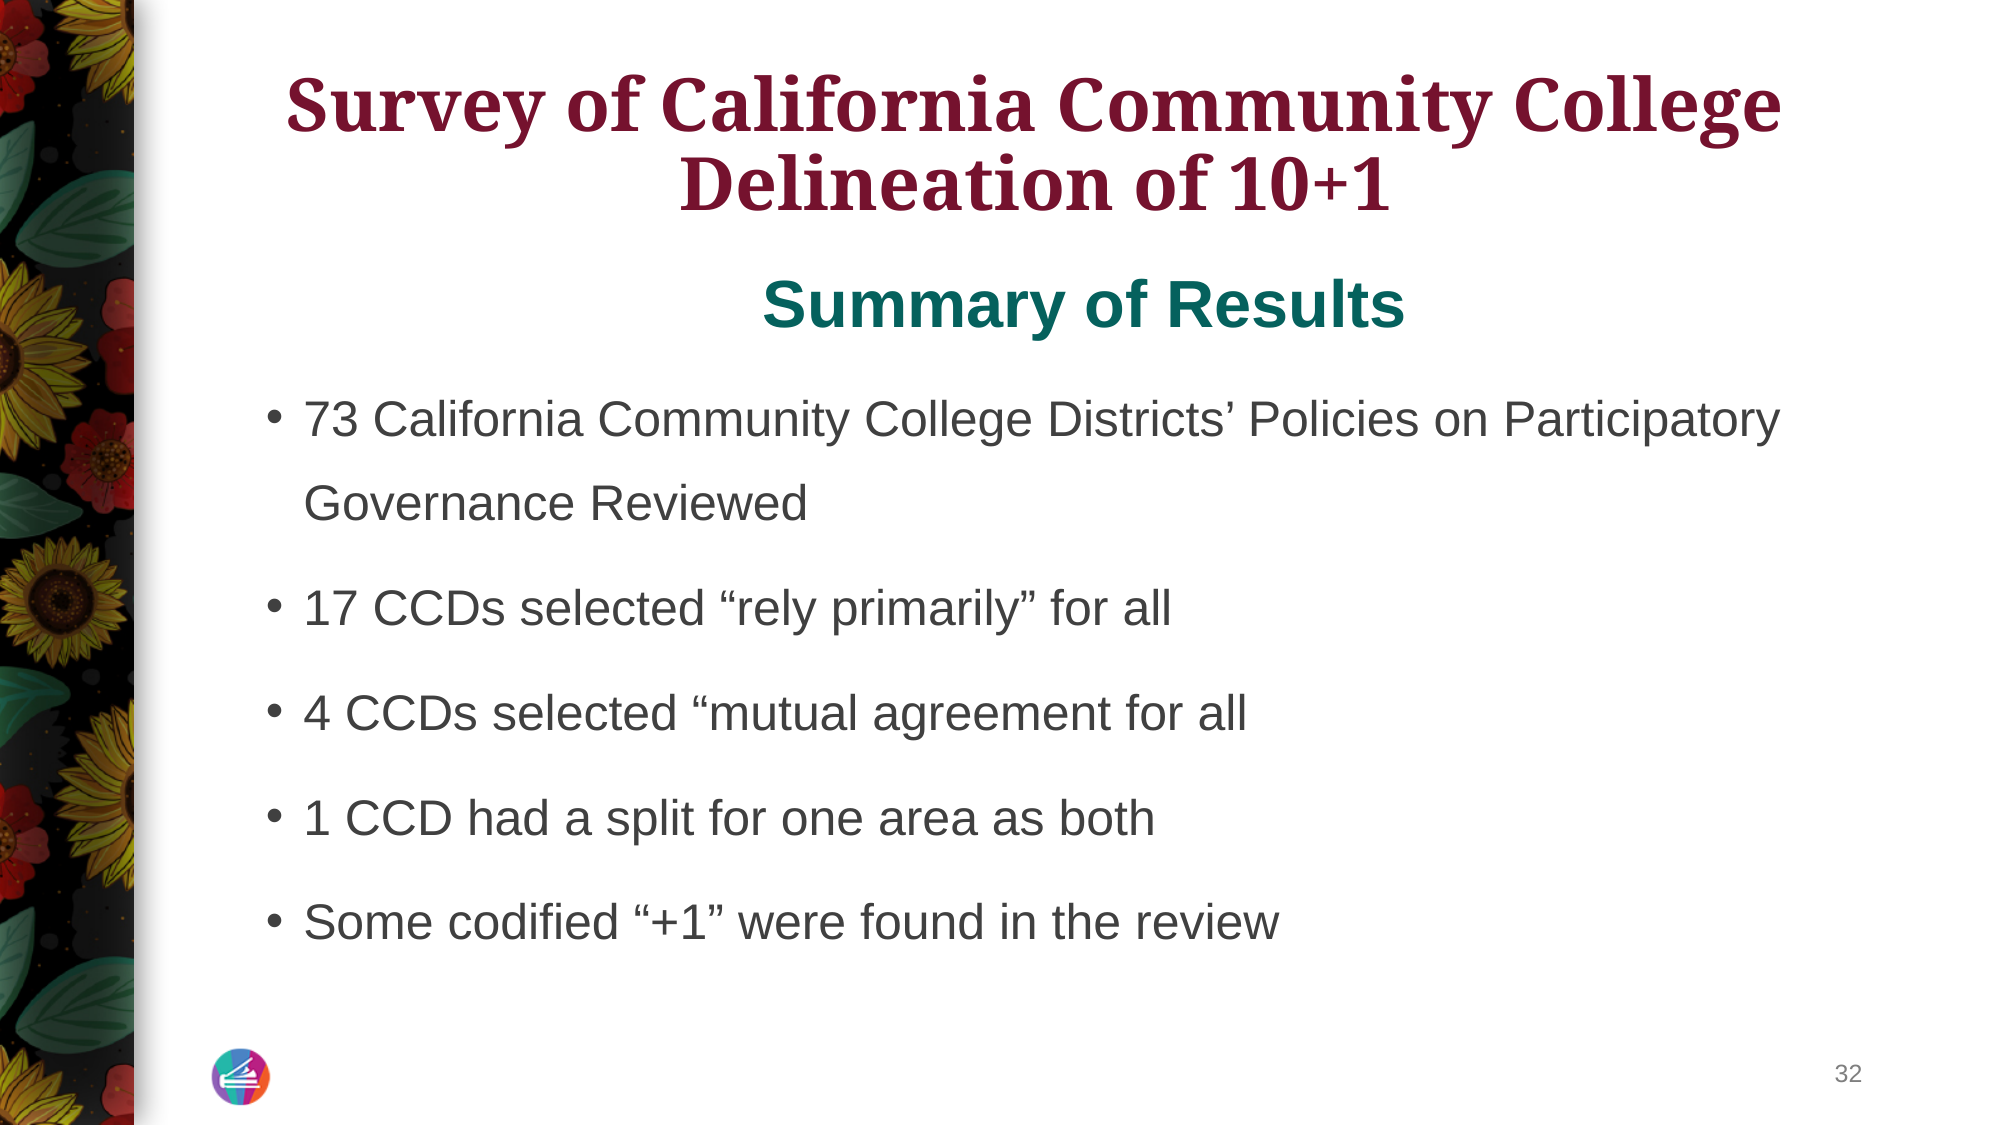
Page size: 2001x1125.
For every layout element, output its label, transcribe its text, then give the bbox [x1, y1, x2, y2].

title Survey of California Community College Delineation of 10+1 [215, 59, 1858, 235]
picture [209, 1046, 272, 1108]
slide_number 32 [1712, 1042, 1863, 1103]
list Summary of Results 73 California Community College Districts’ Policies on Participatory Governance Reviewed 17 CCDs selected “rely primarily” for all 4 CCDs selected “mutual agreement for all 1 CCD had a split for one area as both Some codified “+1” were found in the review [250, 262, 1920, 1004]
picture [0, 0, 134, 1125]
